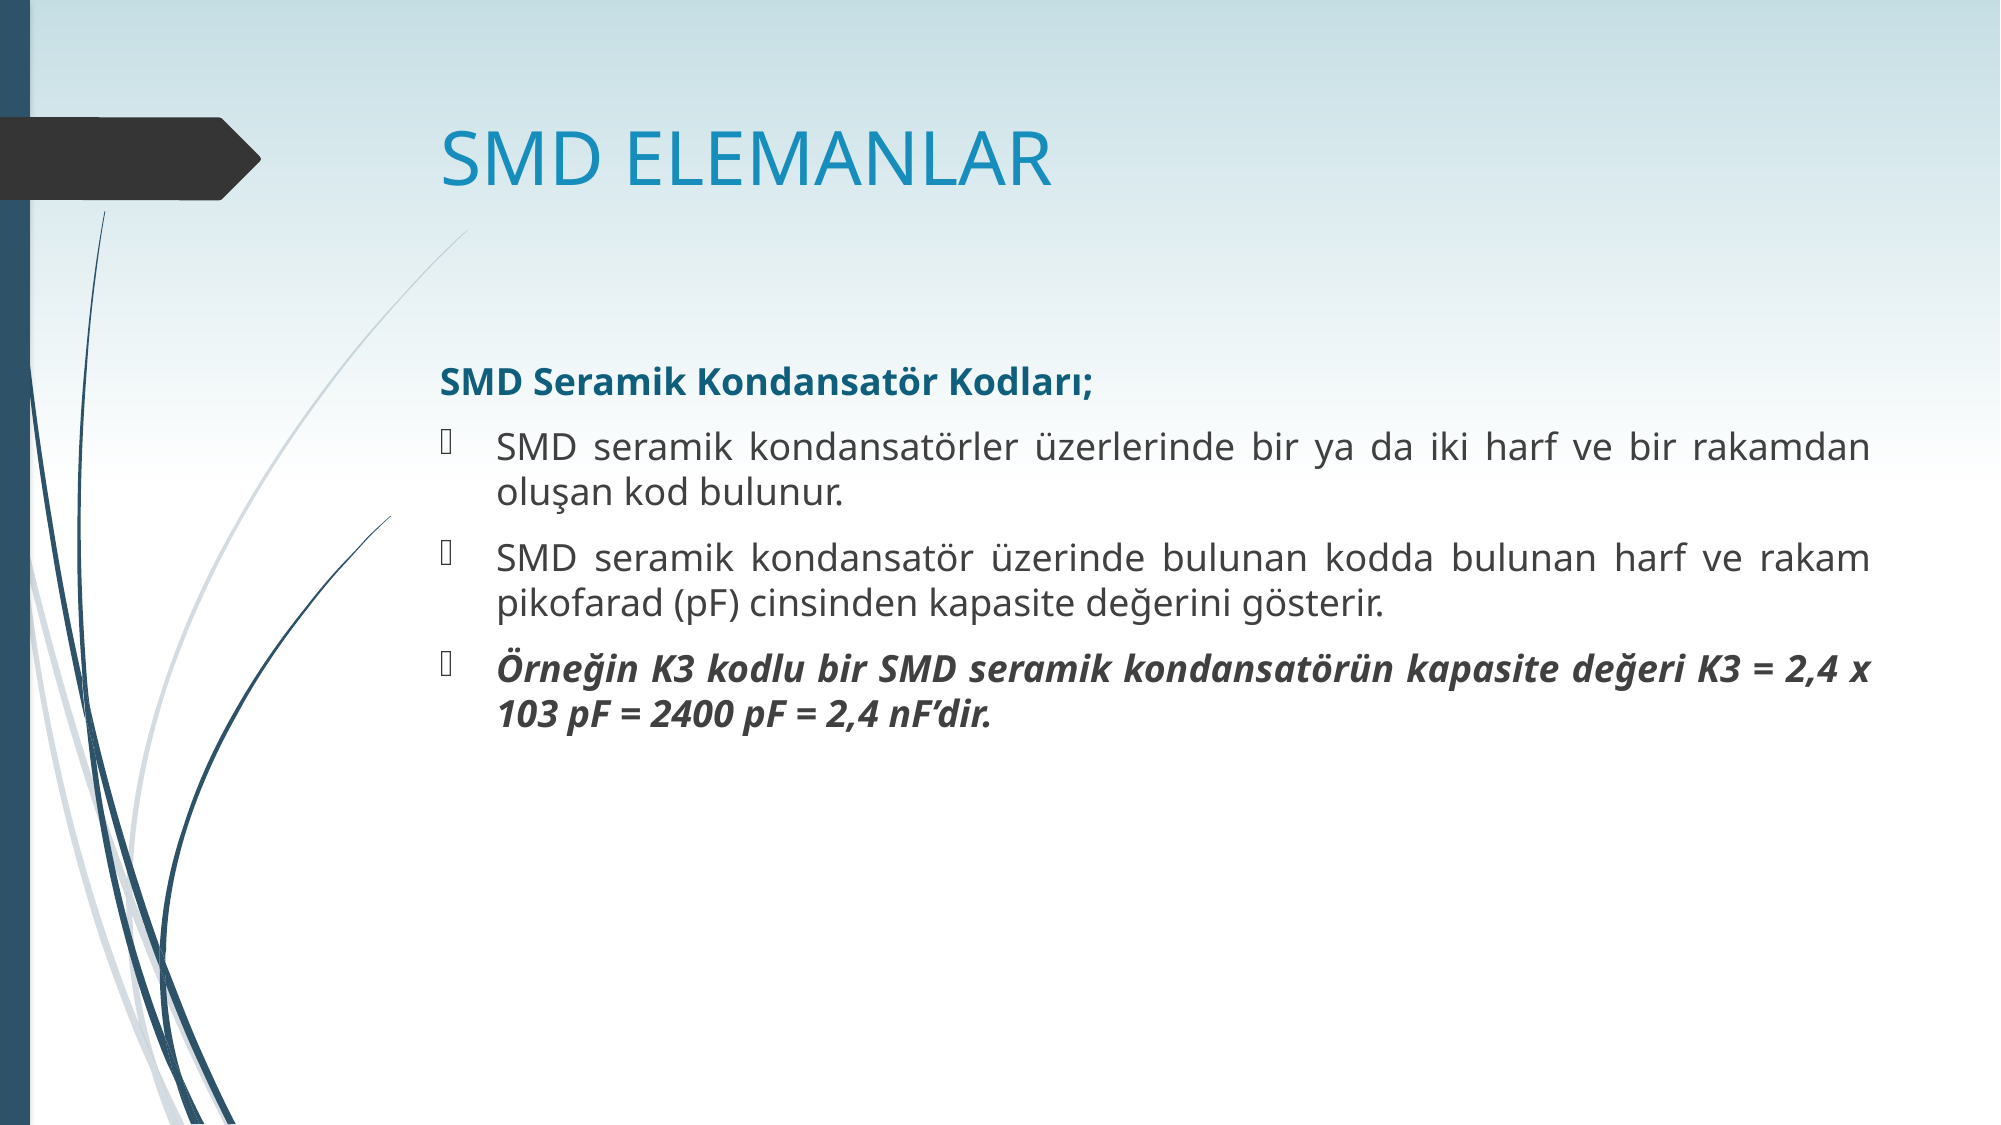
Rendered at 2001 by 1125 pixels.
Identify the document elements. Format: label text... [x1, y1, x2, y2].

list SMD Seramik Kondansatör Kodları; SMD seramik kondansatörler üzerlerinde bir ya da iki harf ve bir rakamdan oluşan kod bulunur. SMD seramik kondansatör üzerinde bulunan kodda bulunan harf ve rakam pikofarad (pF) cinsinden kapasite değerini gösterir. Örneğin K3 kodlu bir SMD seramik kondansatörün kapasite değeri K3 = 2,4 x 103 pF = 2400 pF = 2,4 nF’dir. [424, 350, 1888, 1065]
title SMD ELEMANLAR [425, 102, 1888, 313]
